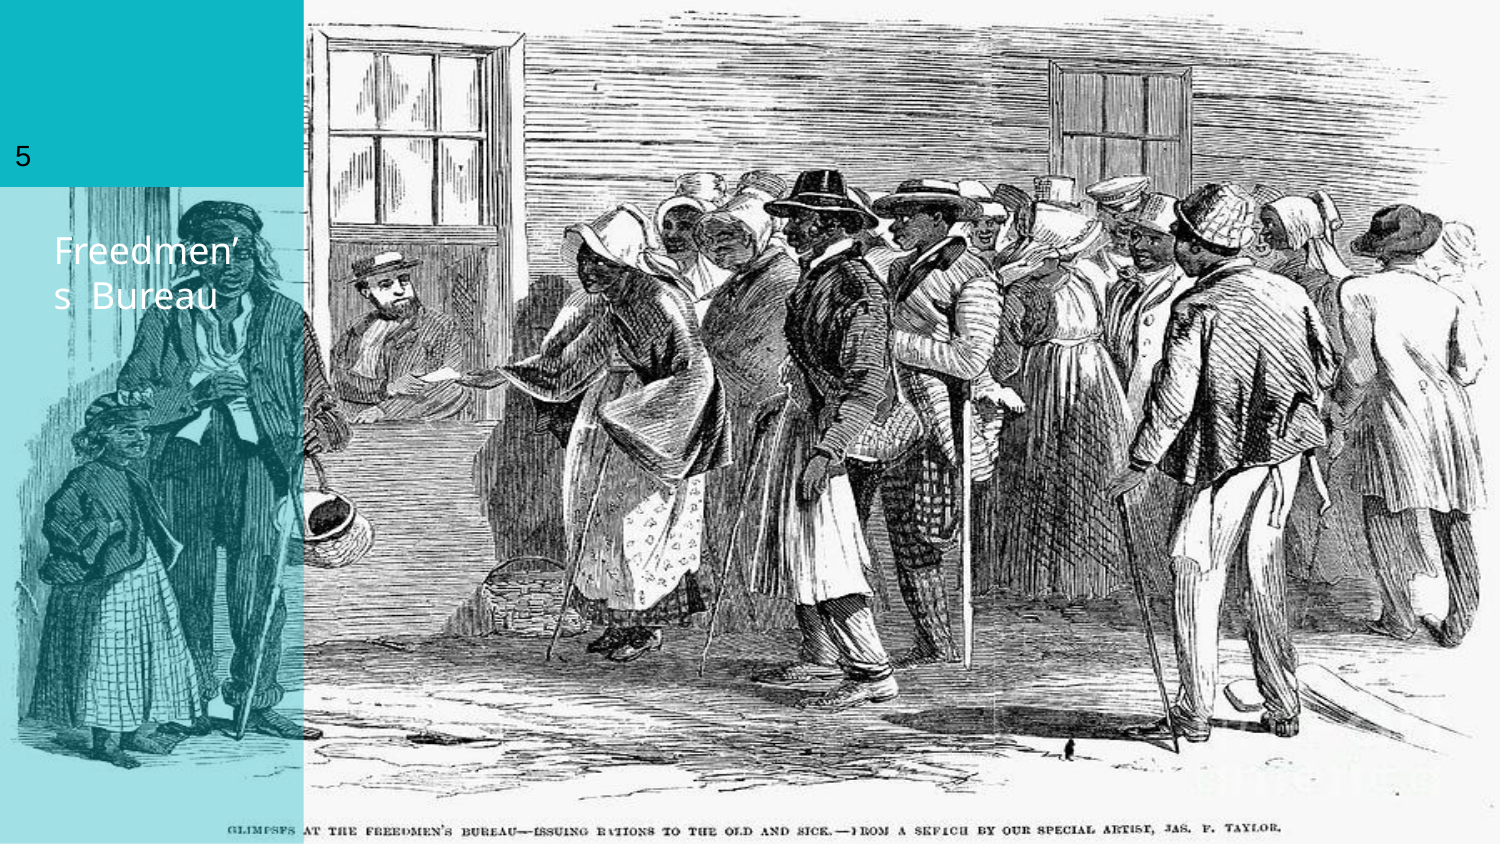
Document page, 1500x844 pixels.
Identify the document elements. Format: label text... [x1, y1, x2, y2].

picture [0, 0, 1500, 844]
slide_number 5 [0, 0, 304, 187]
title Freedmen’s Bureau [38, 212, 266, 399]
